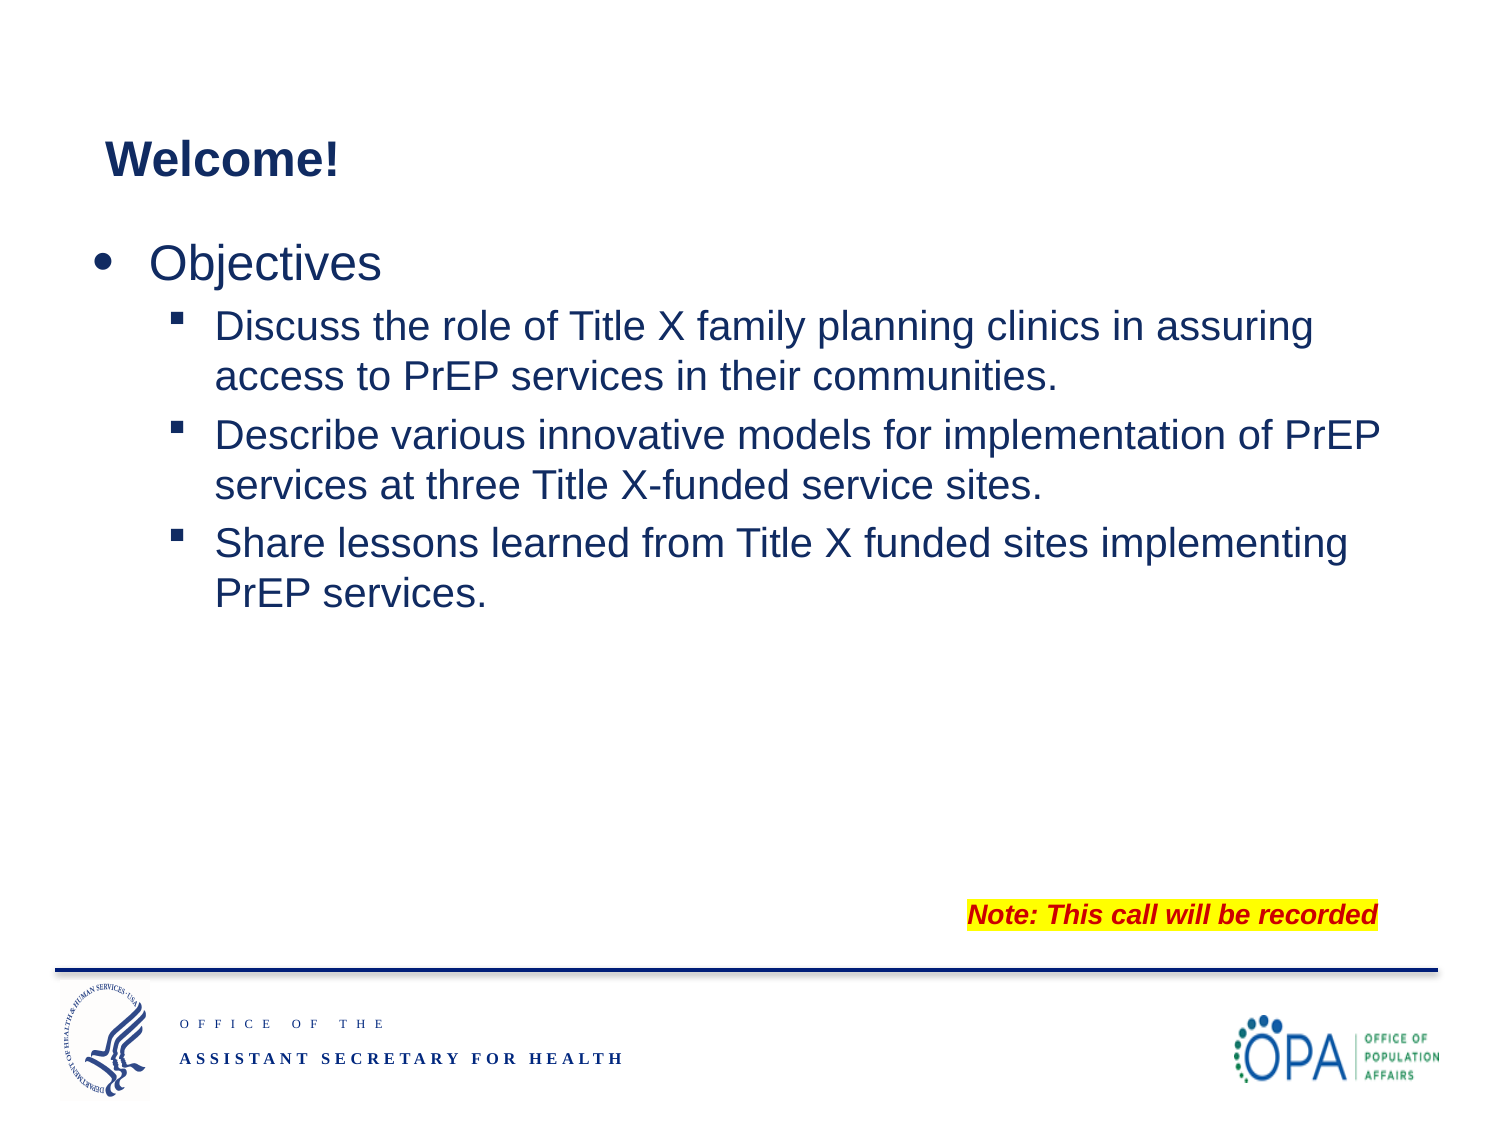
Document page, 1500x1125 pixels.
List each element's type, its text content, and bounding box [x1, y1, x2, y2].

list Objectives Discuss the role of Title X family planning clinics in assuring access to PrEP services in their communities. Describe various innovative models for implementation of PrEP services at three Title X-funded service sites. Share lessons learned from Title X funded sites implementing PrEP services. [81, 224, 1443, 980]
text_box Note: This call will be recorded [952, 888, 1425, 938]
title Welcome! [90, 62, 1441, 224]
picture [1234, 1015, 1439, 1083]
picture [60, 980, 150, 1101]
